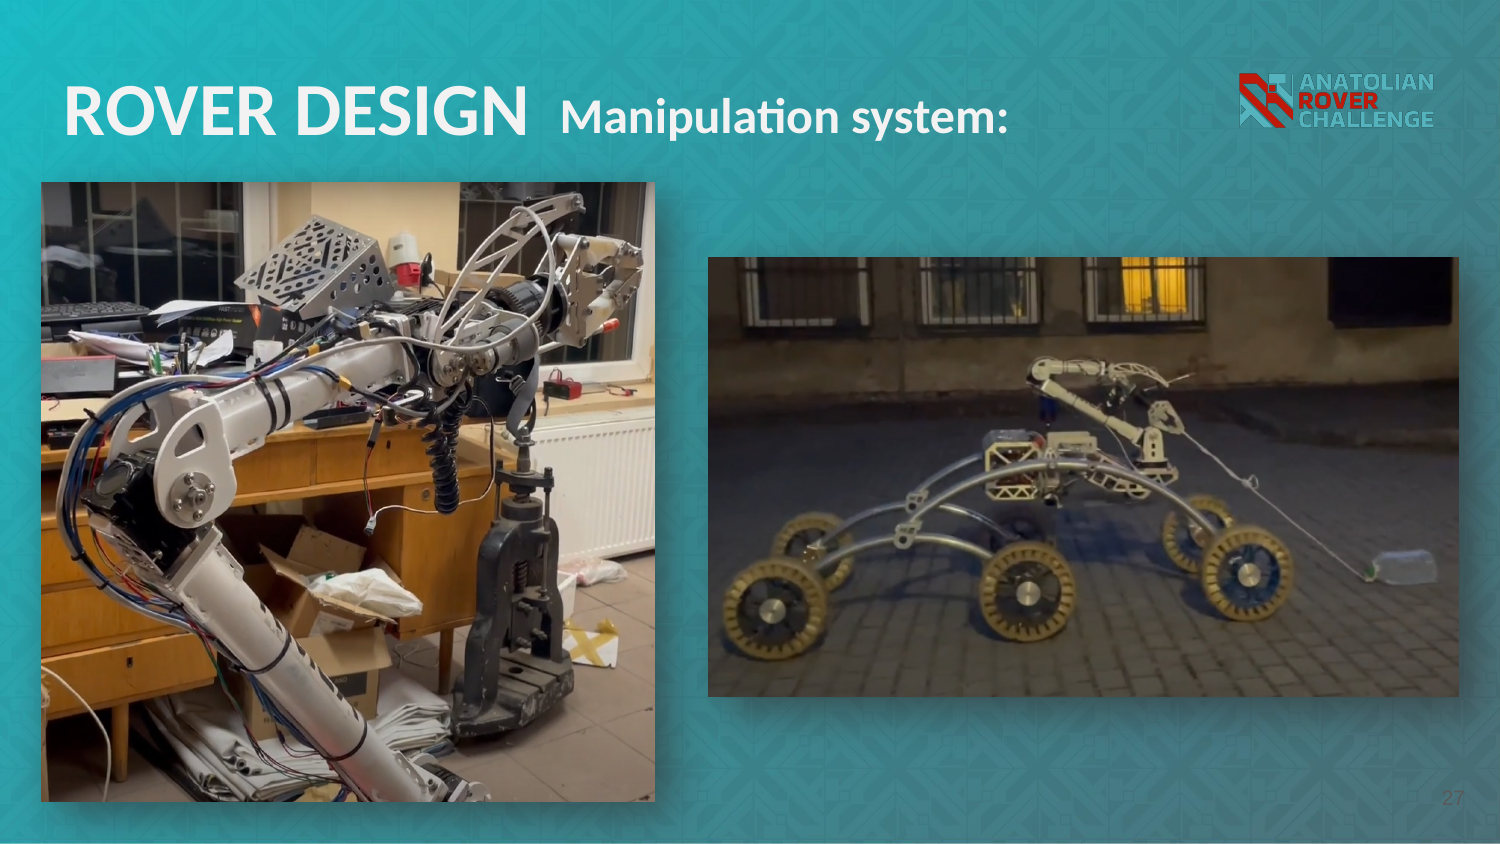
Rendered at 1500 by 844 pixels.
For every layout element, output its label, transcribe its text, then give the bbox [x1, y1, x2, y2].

picture [0, 0, 1500, 844]
slide_number 27 [1389, 764, 1480, 830]
text_box ROVER DESIGN [48, 62, 559, 165]
text_box Manipulation system: [559, 68, 1055, 159]
